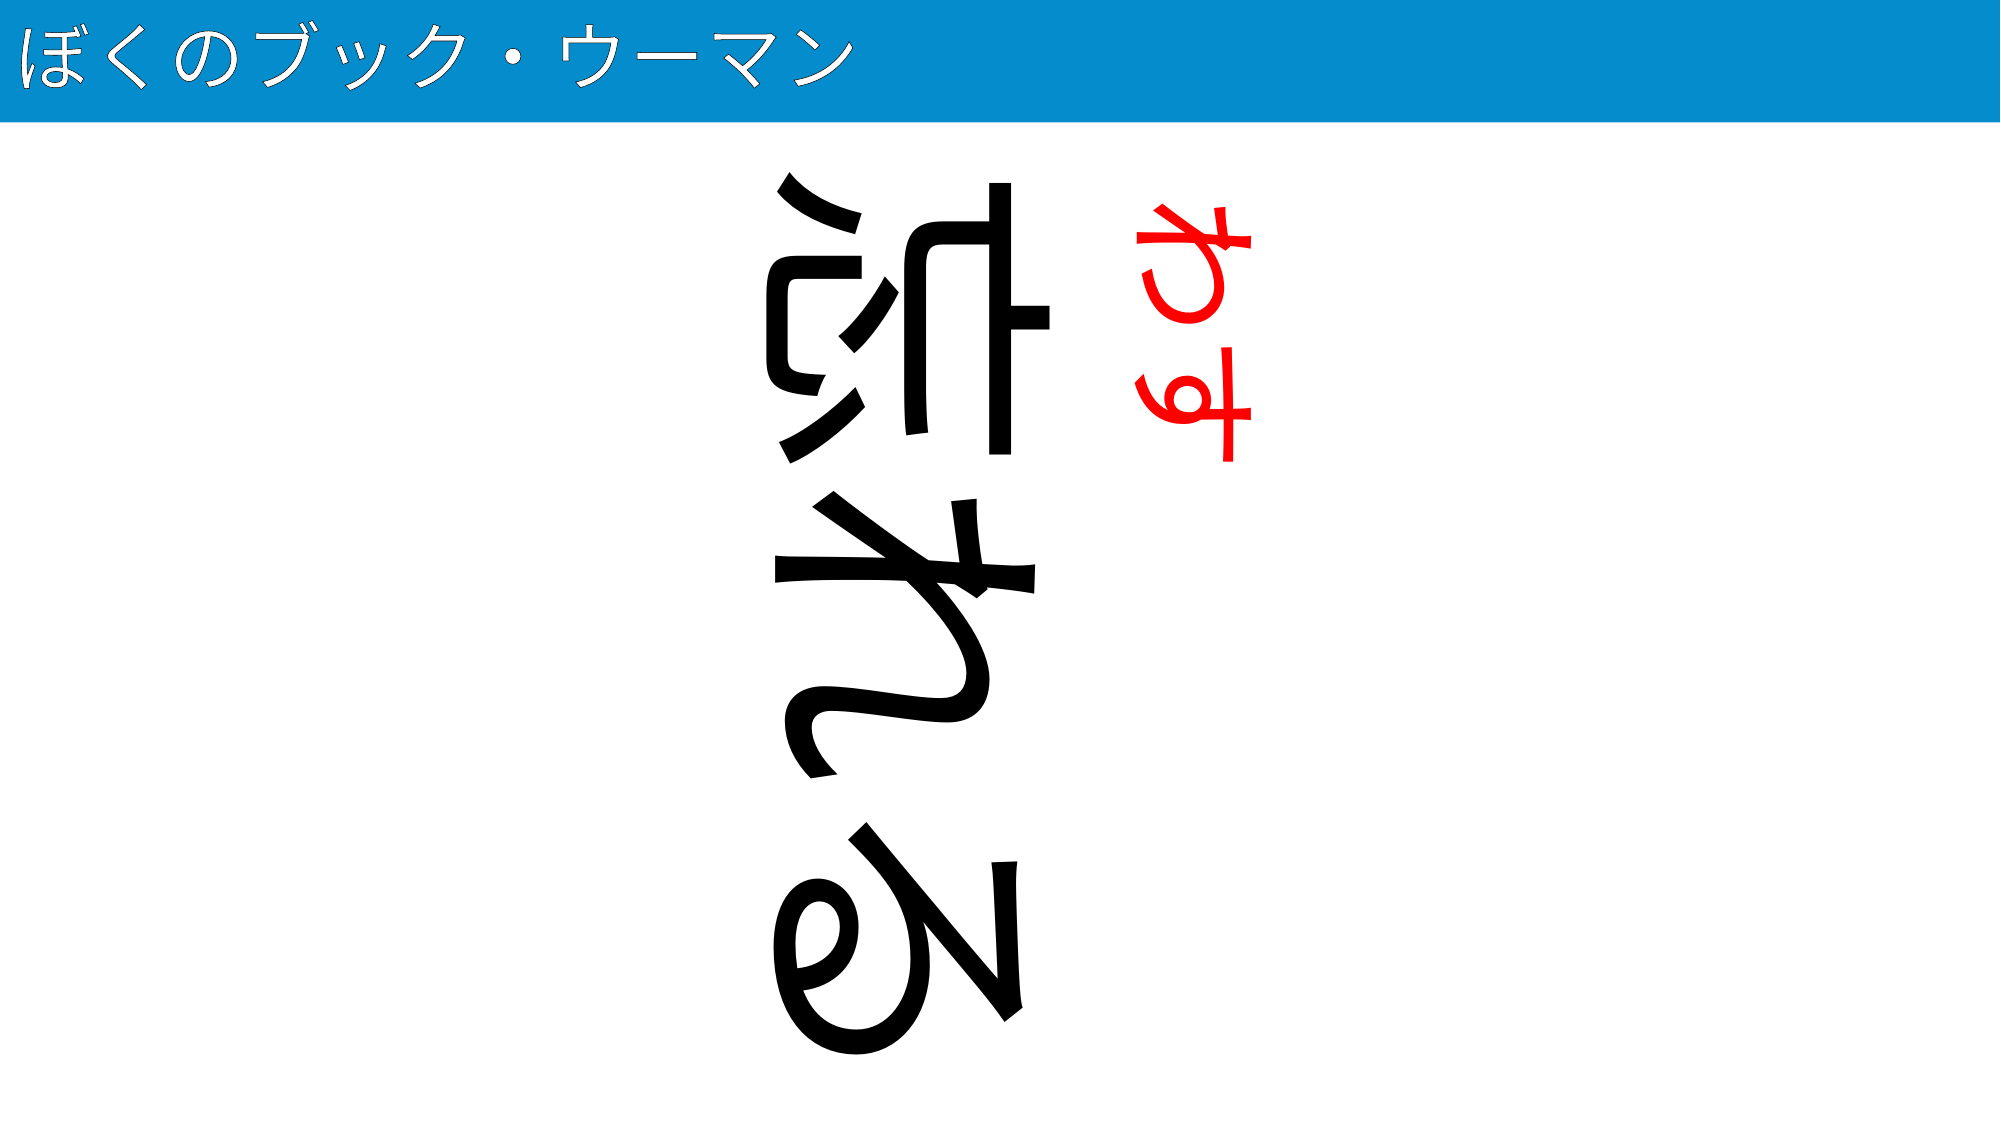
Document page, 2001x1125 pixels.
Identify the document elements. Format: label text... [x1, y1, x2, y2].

slide_number 73 [1712, 0, 2000, 123]
text_box わす [1090, 181, 1287, 475]
text_box 忘れる [698, 147, 1108, 1125]
title ぼくのブック・ウーマン [0, 0, 1712, 123]
